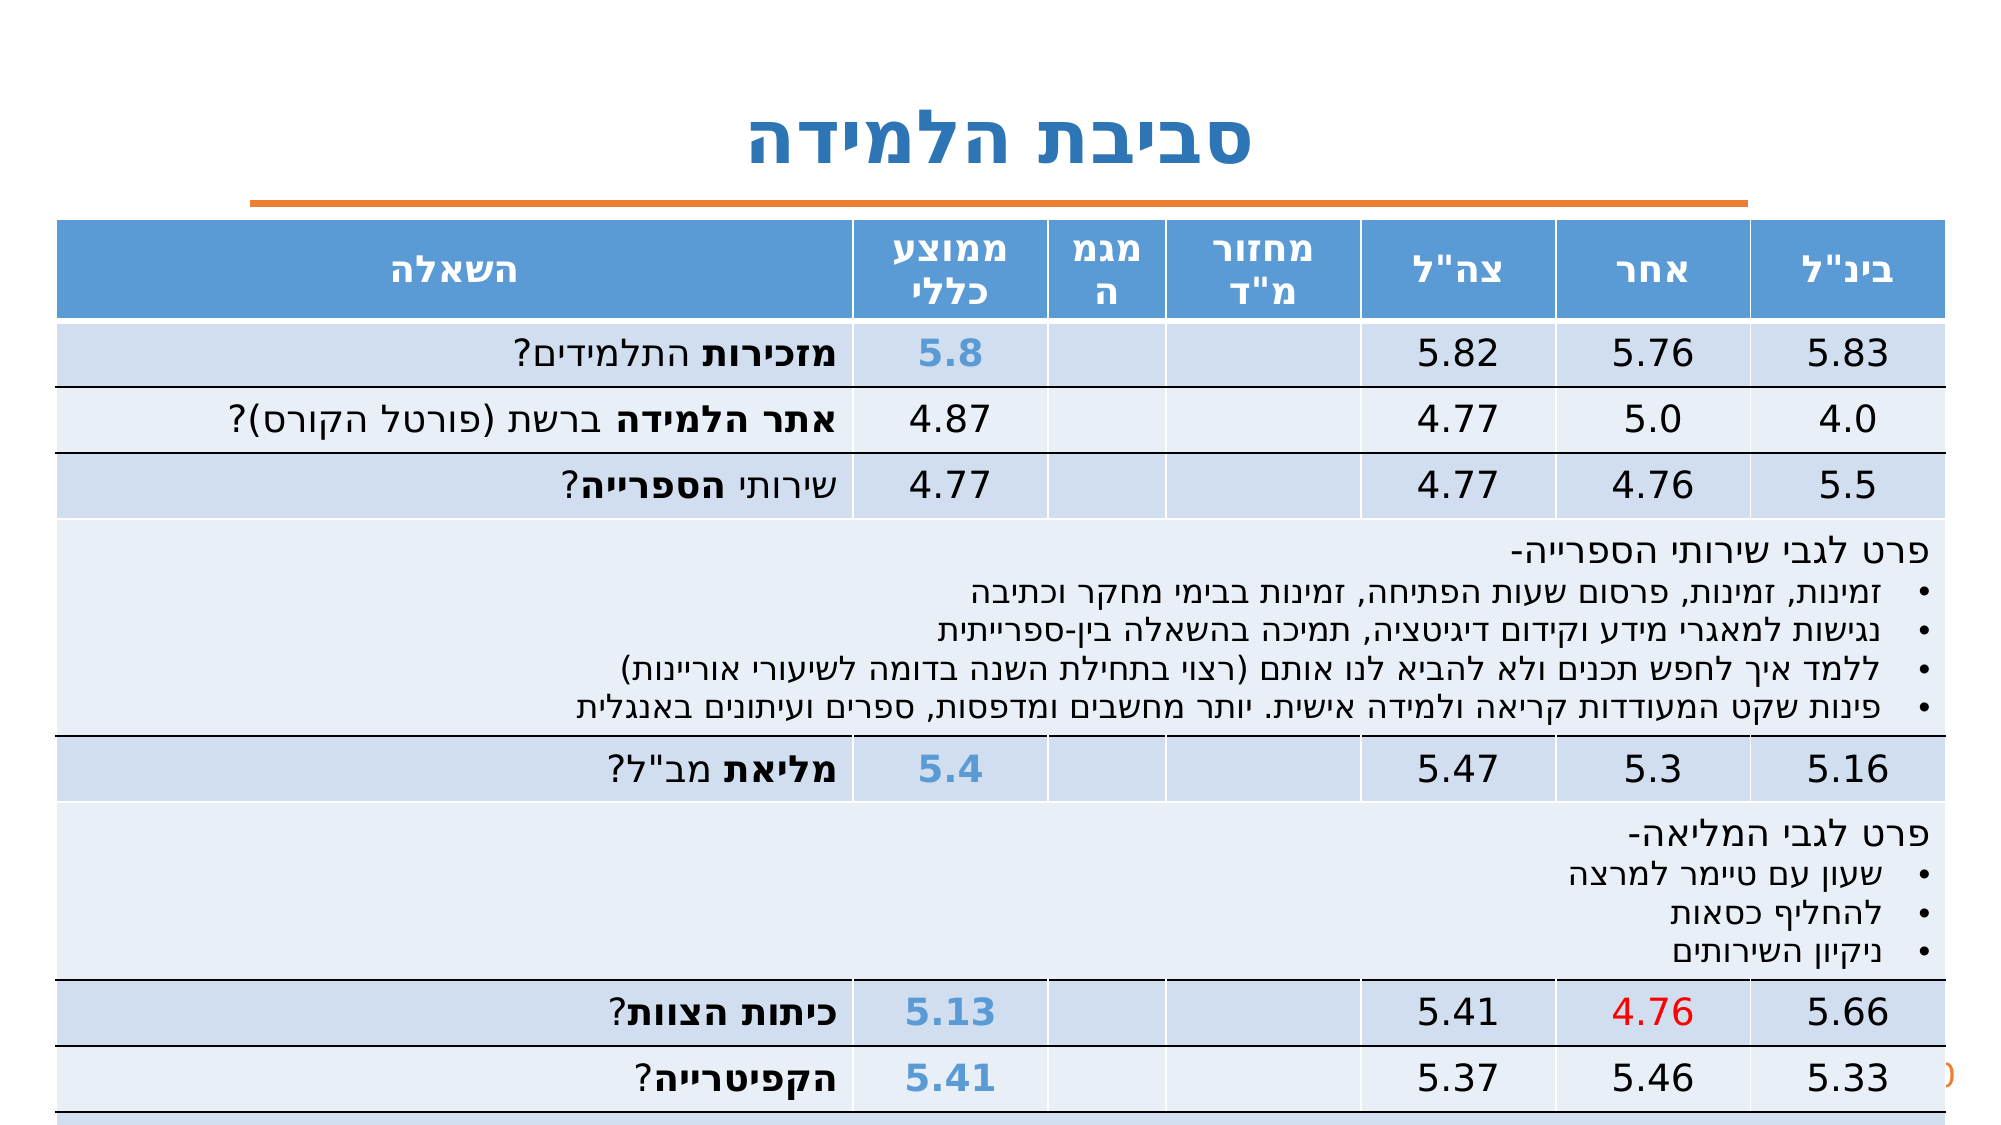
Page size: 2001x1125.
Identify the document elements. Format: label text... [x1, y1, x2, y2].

table_cell [1049, 737, 1165, 801]
table_cell 5.82 [1362, 324, 1555, 386]
table_cell 5.41 [1362, 981, 1555, 1045]
table_header ממוצע כללי [854, 220, 1047, 318]
table_cell 5.3 [1557, 737, 1750, 801]
table_cell [1167, 388, 1360, 452]
table_cell 4.76 [1557, 981, 1750, 1045]
table_cell 5.66 [1751, 981, 1945, 1045]
table_cell [1049, 454, 1165, 518]
table_cell [1049, 324, 1165, 386]
table_header מחזור מ"ד [1167, 220, 1360, 318]
table_cell 5.13 [854, 981, 1047, 1045]
table_cell 5.46 [1557, 1047, 1750, 1111]
table_cell 4.76 [1557, 454, 1750, 518]
table_cell [1167, 737, 1360, 801]
table_cell הקפיטרייה? [57, 1047, 852, 1111]
table_cell 5.41 [854, 1047, 1047, 1111]
table_cell 5.33 [1751, 1047, 1945, 1111]
table_cell [1167, 324, 1360, 386]
table_header השאלה [57, 220, 852, 318]
table_cell מליאת מב"ל? [57, 737, 852, 801]
table_cell 5.83 [1751, 324, 1945, 386]
table_cell כיתות הצוות? [57, 981, 852, 1045]
table_header צה"ל [1362, 220, 1555, 318]
table_header אחר [1557, 220, 1750, 318]
table_cell 4.77 [1362, 388, 1555, 452]
table_cell [1167, 981, 1360, 1045]
title סביבת הלמידה [137, 30, 1863, 218]
table_cell 5.5 [1751, 454, 1945, 518]
table_cell [1049, 388, 1165, 452]
table_cell 5.0 [1557, 388, 1750, 452]
table_cell 5.47 [1362, 737, 1555, 801]
table_cell 5.8 [854, 324, 1047, 386]
table_cell 4.77 [854, 454, 1047, 518]
table_cell מזכירות התלמידים? [57, 324, 852, 386]
table_cell שירותי הספרייה? [57, 454, 852, 518]
table_cell פרט לגבי שירותי הספרייה- זמינות, זמינות, פרסום שעות הפתיחה, זמינות בבימי מחקר וכתיבה נגישות למאגרי מידע וקידום דיגיטציה, תמיכה בהשאלה בין-ספרייתית ללמד איך לחפש תכנים ולא להביא לנו אותם (רצוי בתחילת השנה בדומה לשיעורי אוריינות) פינות שקט המעודדות קריאה ולמידה אישית. יותר מחשבים ומדפסות, ספרים ועיתונים באנגלית [57, 520, 1945, 735]
table_cell אתר הלמידה ברשת (פורטל הקורס)? [57, 388, 852, 452]
table_cell [1049, 981, 1165, 1045]
table_cell 4.0 [1751, 388, 1945, 452]
table_cell 4.87 [854, 388, 1047, 452]
table_cell [1167, 454, 1360, 518]
table_cell [1049, 1047, 1165, 1111]
table_cell פרט לגבי המליאה- שעון עם טיימר למרצה להחליף כסאות ניקיון השירותים [57, 803, 1945, 979]
table_cell נוספים- פתיחת הקפיטריה עד מאוחר, פינות למידה אישיות (חדרי צוות לא ממש מזמינים ללמידה) [57, 1113, 1945, 1125]
table_cell [1167, 1047, 1360, 1111]
table_cell 4.77 [1362, 454, 1555, 518]
table_cell 5.76 [1557, 324, 1750, 386]
table_header בינ"ל [1751, 220, 1945, 318]
table_cell 5.16 [1751, 737, 1945, 801]
table_cell 5.37 [1362, 1047, 1555, 1111]
table_cell 5.4 [854, 737, 1047, 801]
table_header מגמה [1049, 220, 1165, 318]
